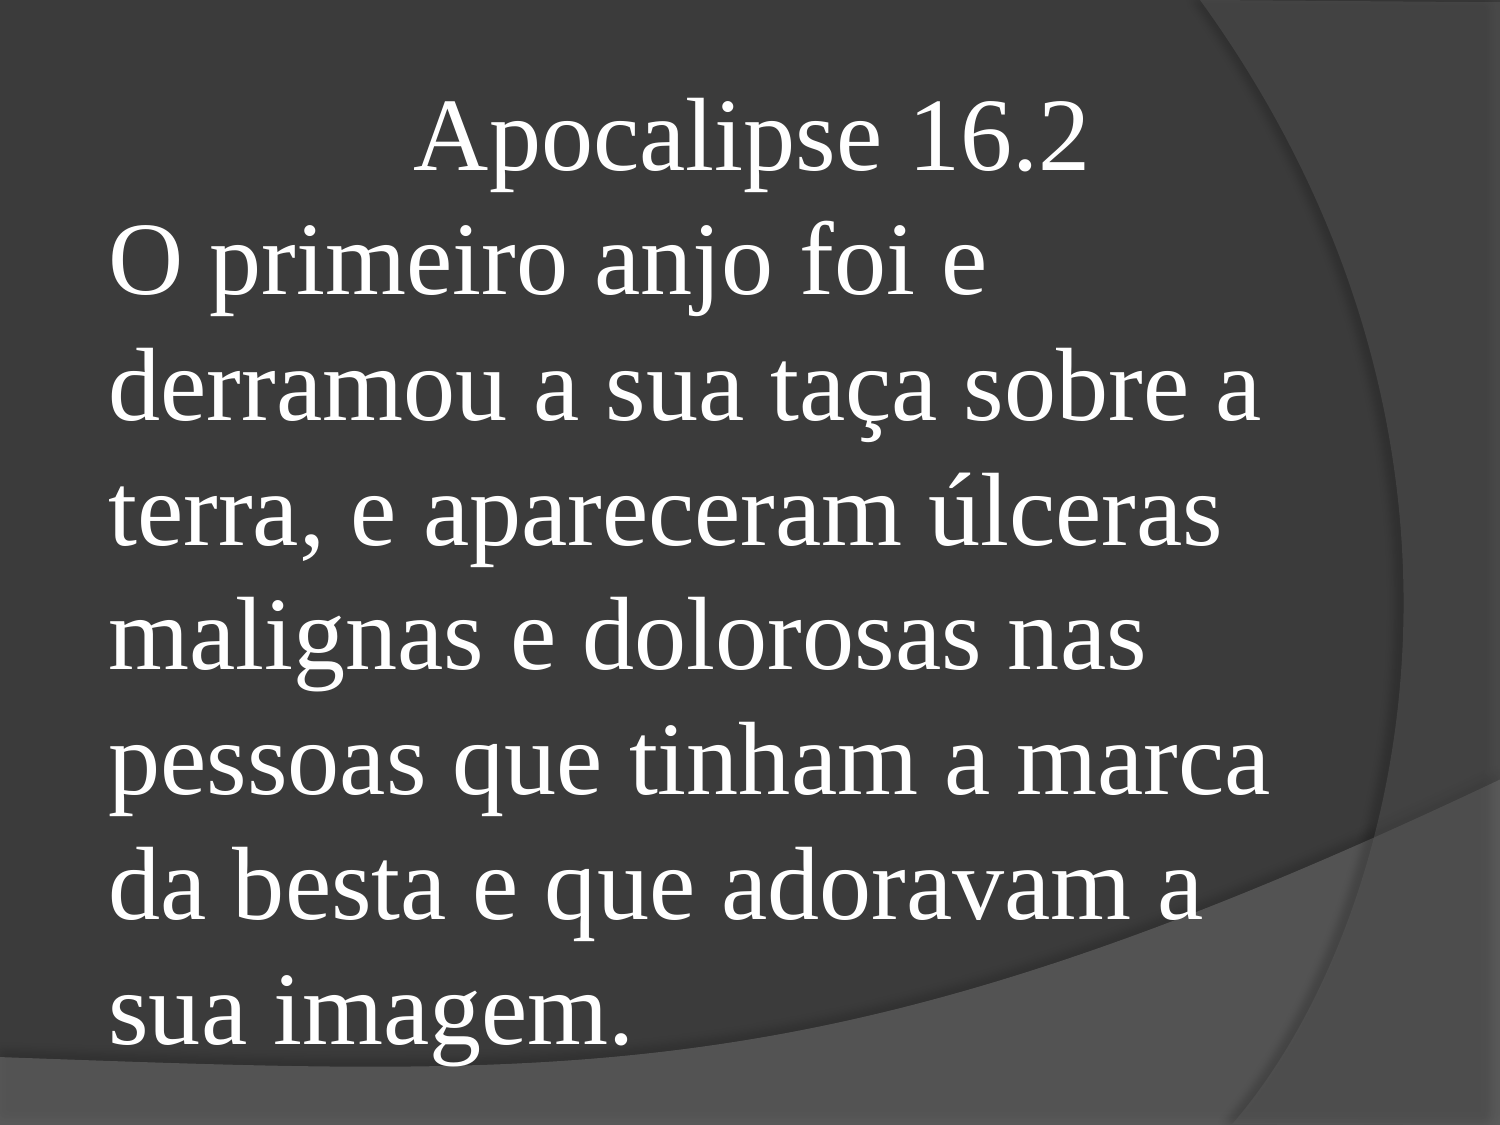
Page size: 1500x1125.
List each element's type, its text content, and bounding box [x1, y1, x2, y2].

text_box Apocalipse 16.2 O primeiro anjo foi e derramou a sua taça sobre a terra, e apareceram úlceras malignas e dolorosas nas pessoas que tinham a marca da besta e que adoravam a sua imagem. [93, 58, 1360, 1073]
